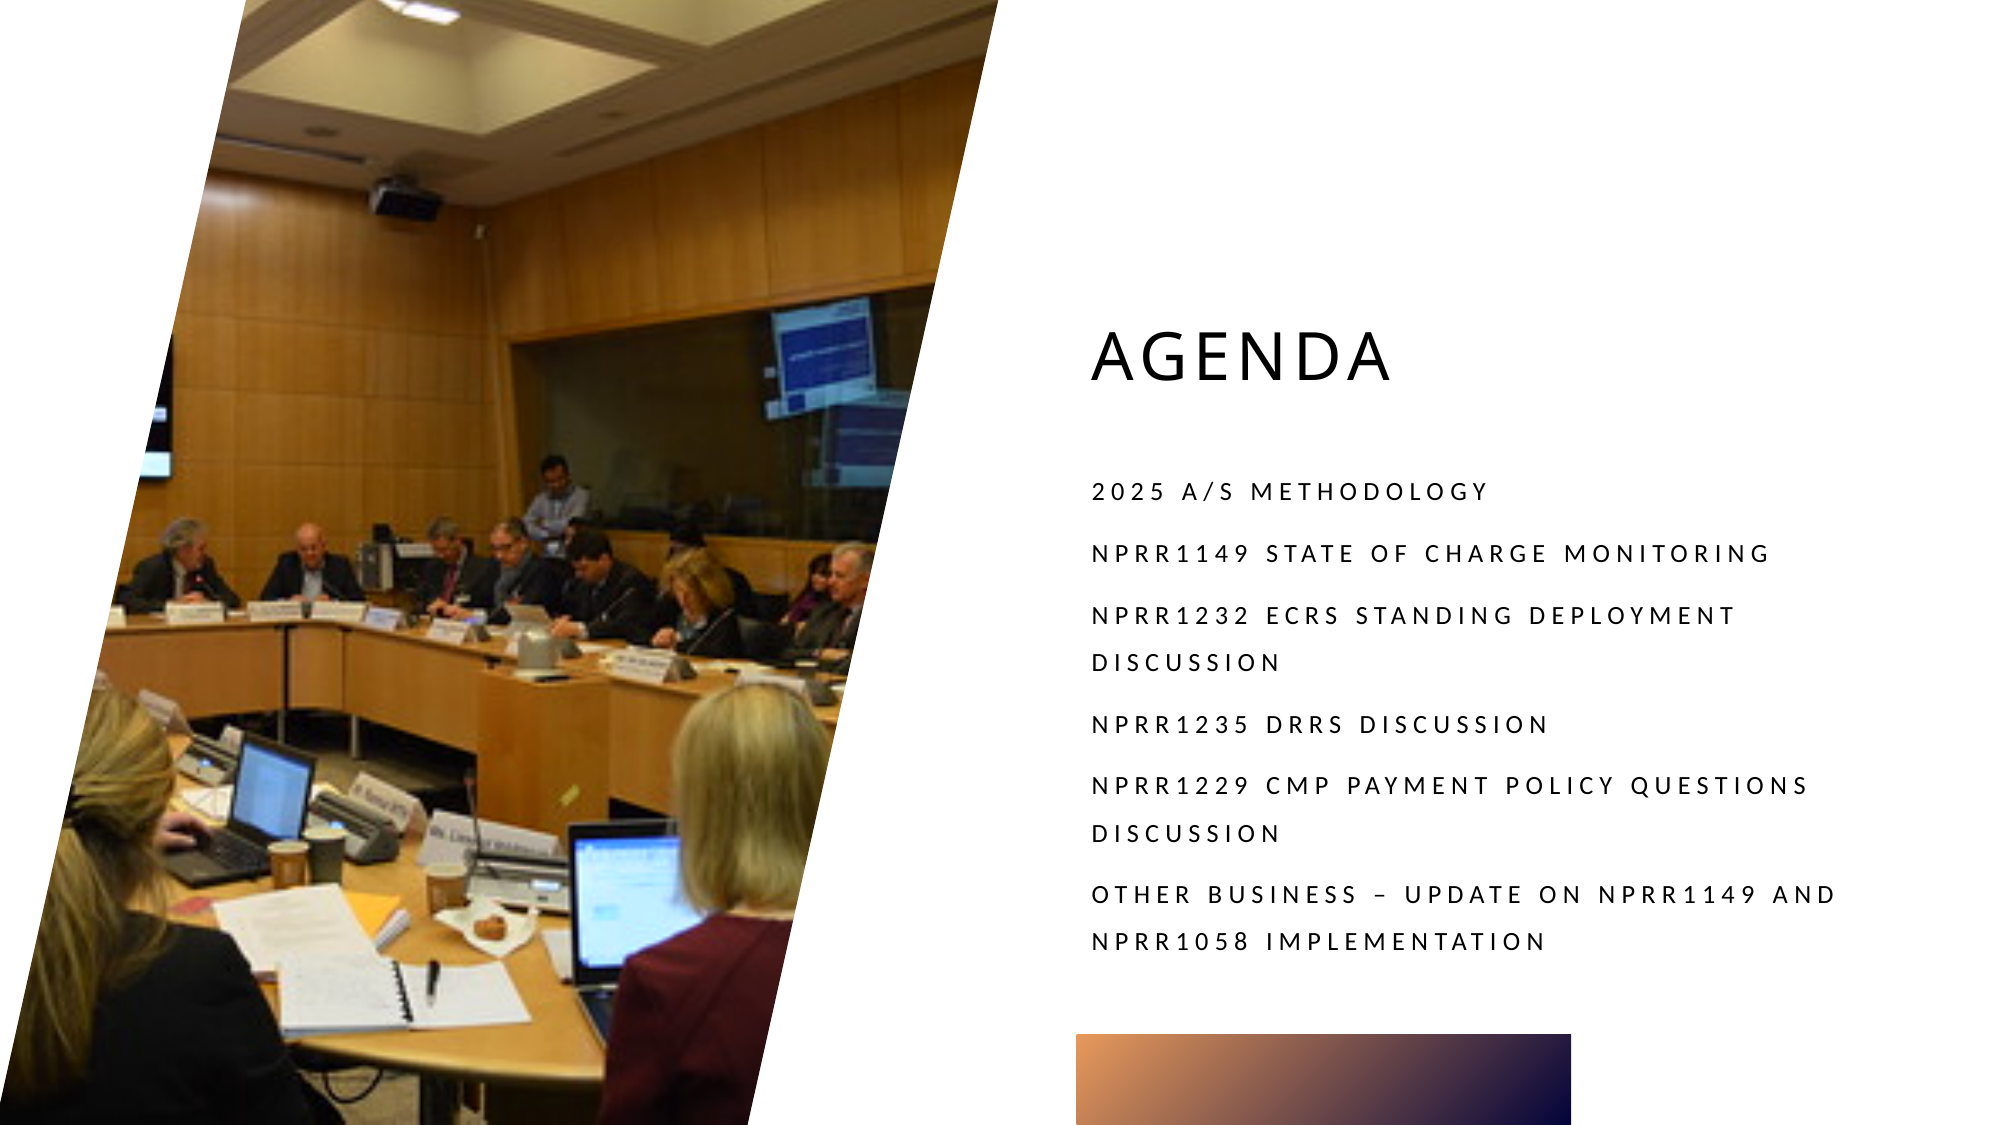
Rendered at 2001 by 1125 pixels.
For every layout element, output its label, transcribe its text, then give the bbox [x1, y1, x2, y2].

title AGENDA [1076, 75, 1871, 402]
picture [0, 0, 999, 1125]
list 2025 A/S methodology Nprr1149 state of charge monitoring Nprr1232 ECRS standing deployment discussion NPRR1235 DRRS discussion NPRR1229 CMP payment policy questions discussion Other business – update on NPRR1149 and nprr1058 implementation [1076, 451, 1871, 966]
